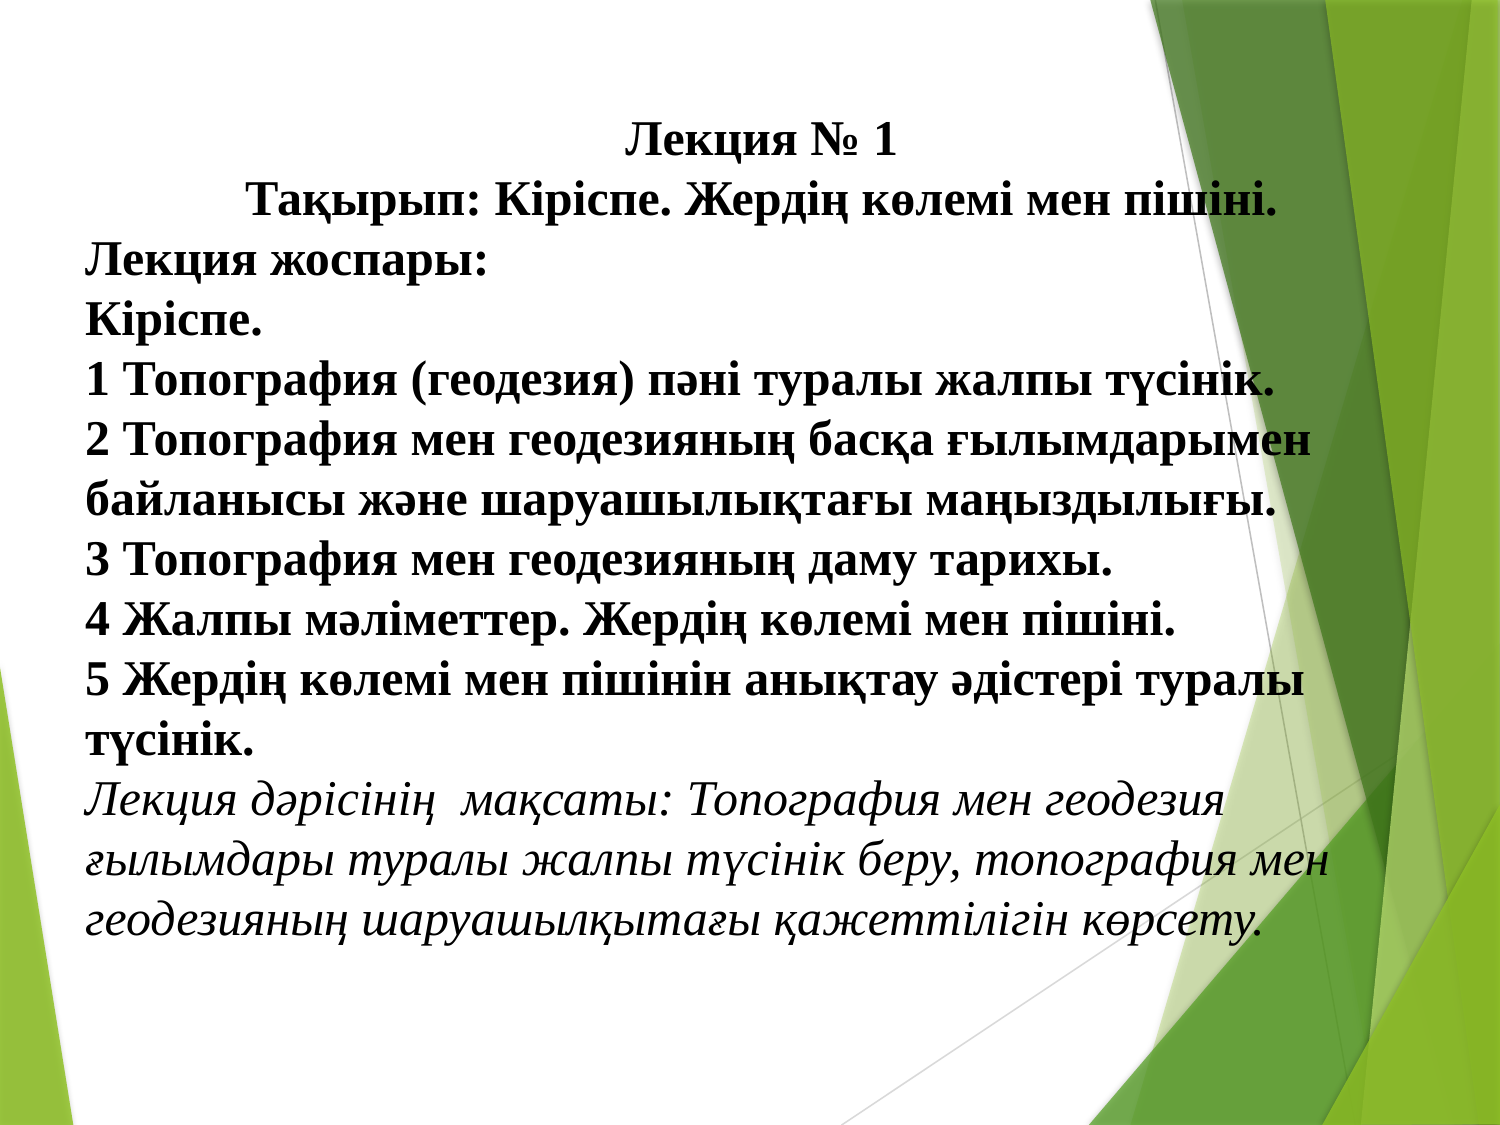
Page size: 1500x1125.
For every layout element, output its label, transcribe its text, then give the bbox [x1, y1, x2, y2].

text_box Лекция № 1 Тақырып: Кіріспе. Жердің көлемі мен пішіні. Лекция жоспары: Кіріспе. 1 Топография (геодезия) пәні туралы жалпы түсінік. 2 Топография мен геодезияның басқа ғылымдарымен байланысы және шаруашылықтағы маңыздылығы. 3 Топография мен геодезияның даму тарихы. 4 Жалпы мәліметтер. Жердің көлемі мен пішіні. 5 Жердің көлемі мен пішінін анықтау әдістері туралы түсінік. Лекция дәрісінің мақсаты: Топография мен геодезия ғылымдары туралы жалпы түсінік беру, топография мен геодезияның шаруашылқытағы қажеттілігін көрсету. [70, 97, 1454, 953]
